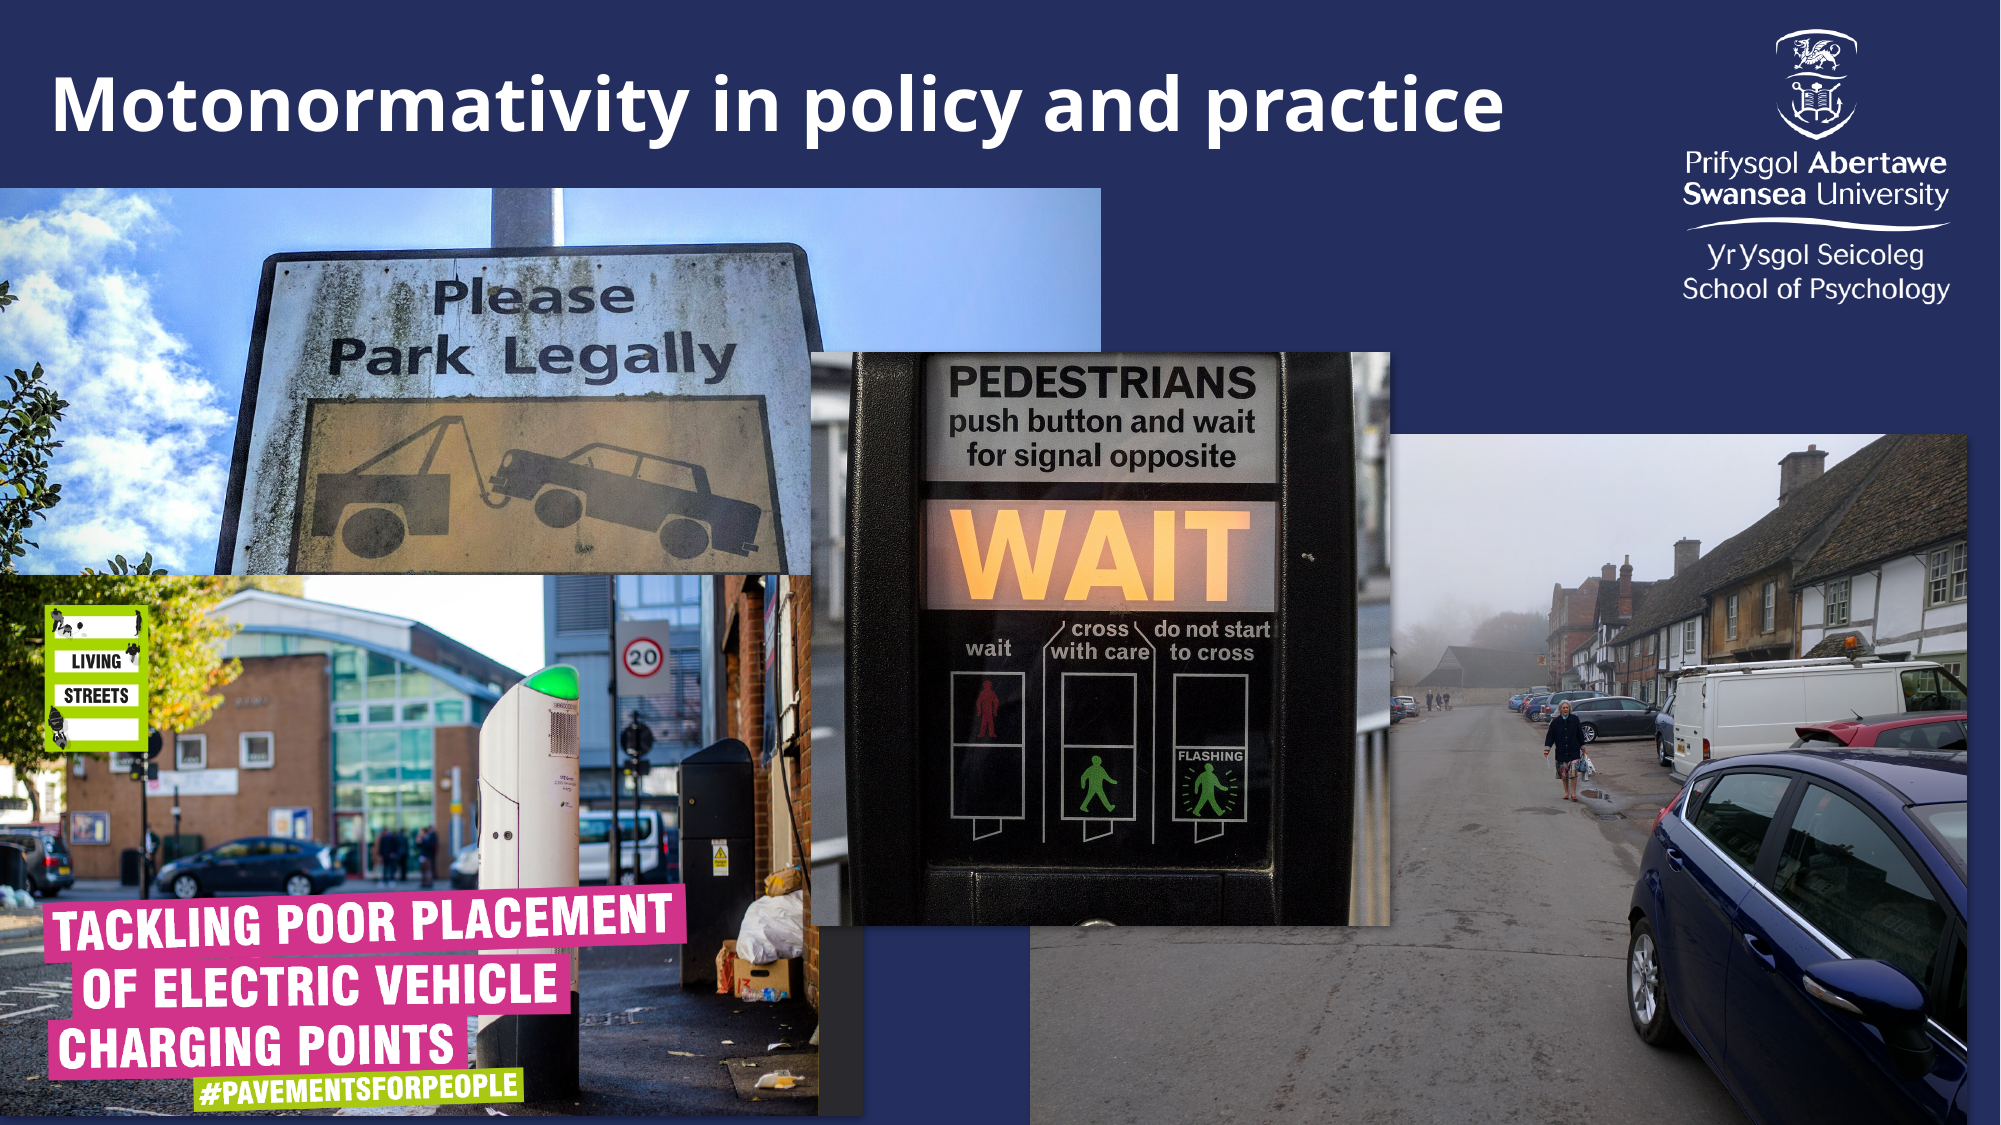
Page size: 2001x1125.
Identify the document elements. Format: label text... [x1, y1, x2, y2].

text_box Motonormativity in policy and practice [35, 49, 1841, 155]
picture [0, 188, 1967, 1125]
